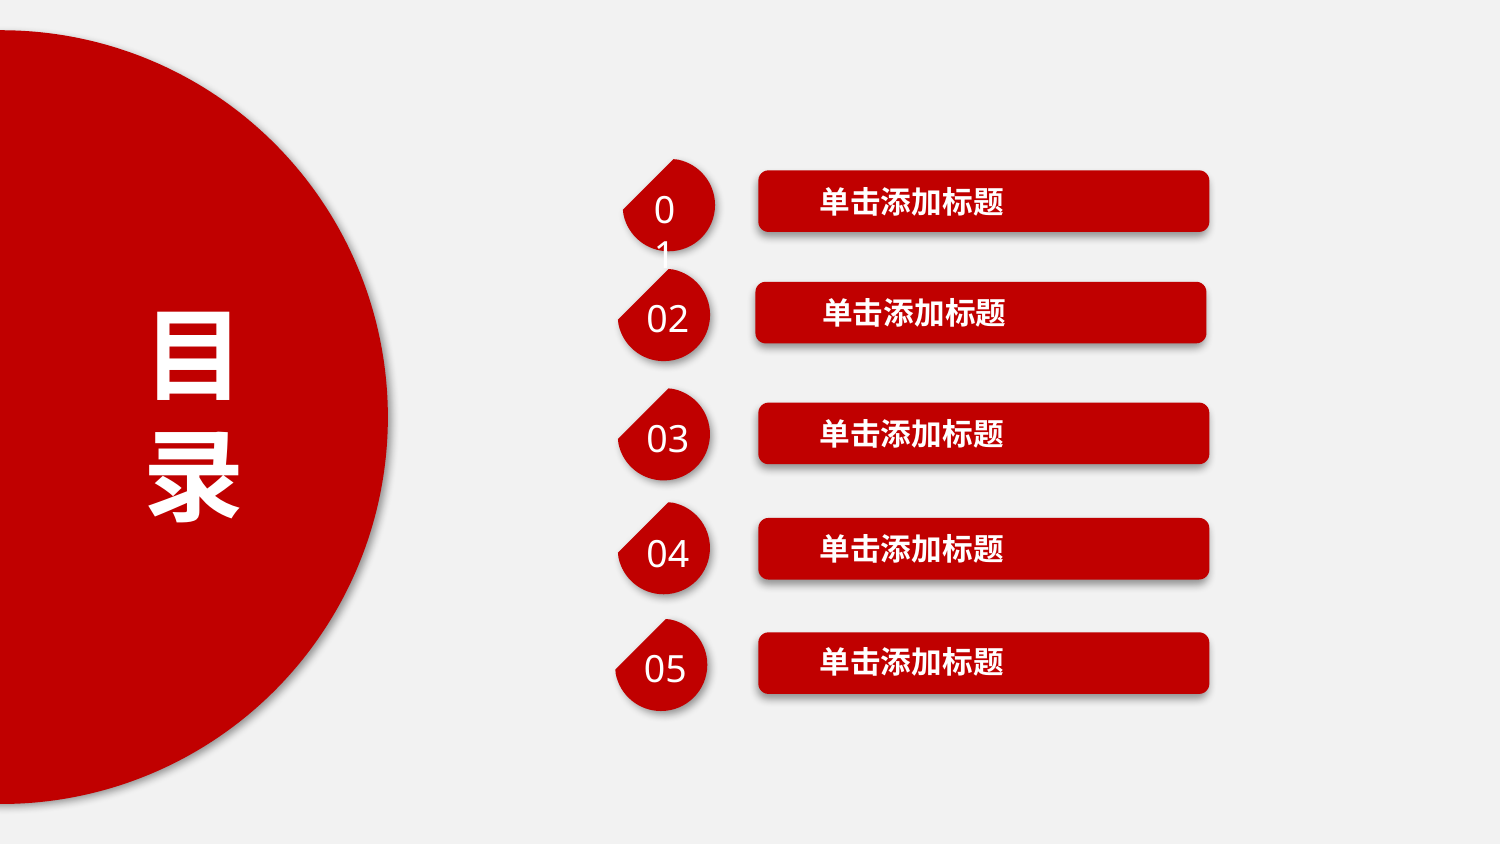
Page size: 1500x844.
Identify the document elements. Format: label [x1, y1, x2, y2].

text_box [628, 173, 722, 250]
text_box [758, 632, 1210, 695]
text_box [758, 402, 1210, 465]
text_box [755, 281, 1207, 344]
text_box [620, 632, 719, 709]
text_box [623, 516, 717, 592]
text_box [623, 282, 717, 359]
text_box [758, 170, 1210, 233]
text_box [758, 517, 1210, 580]
text_box [0, 30, 389, 805]
text_box [623, 402, 717, 479]
